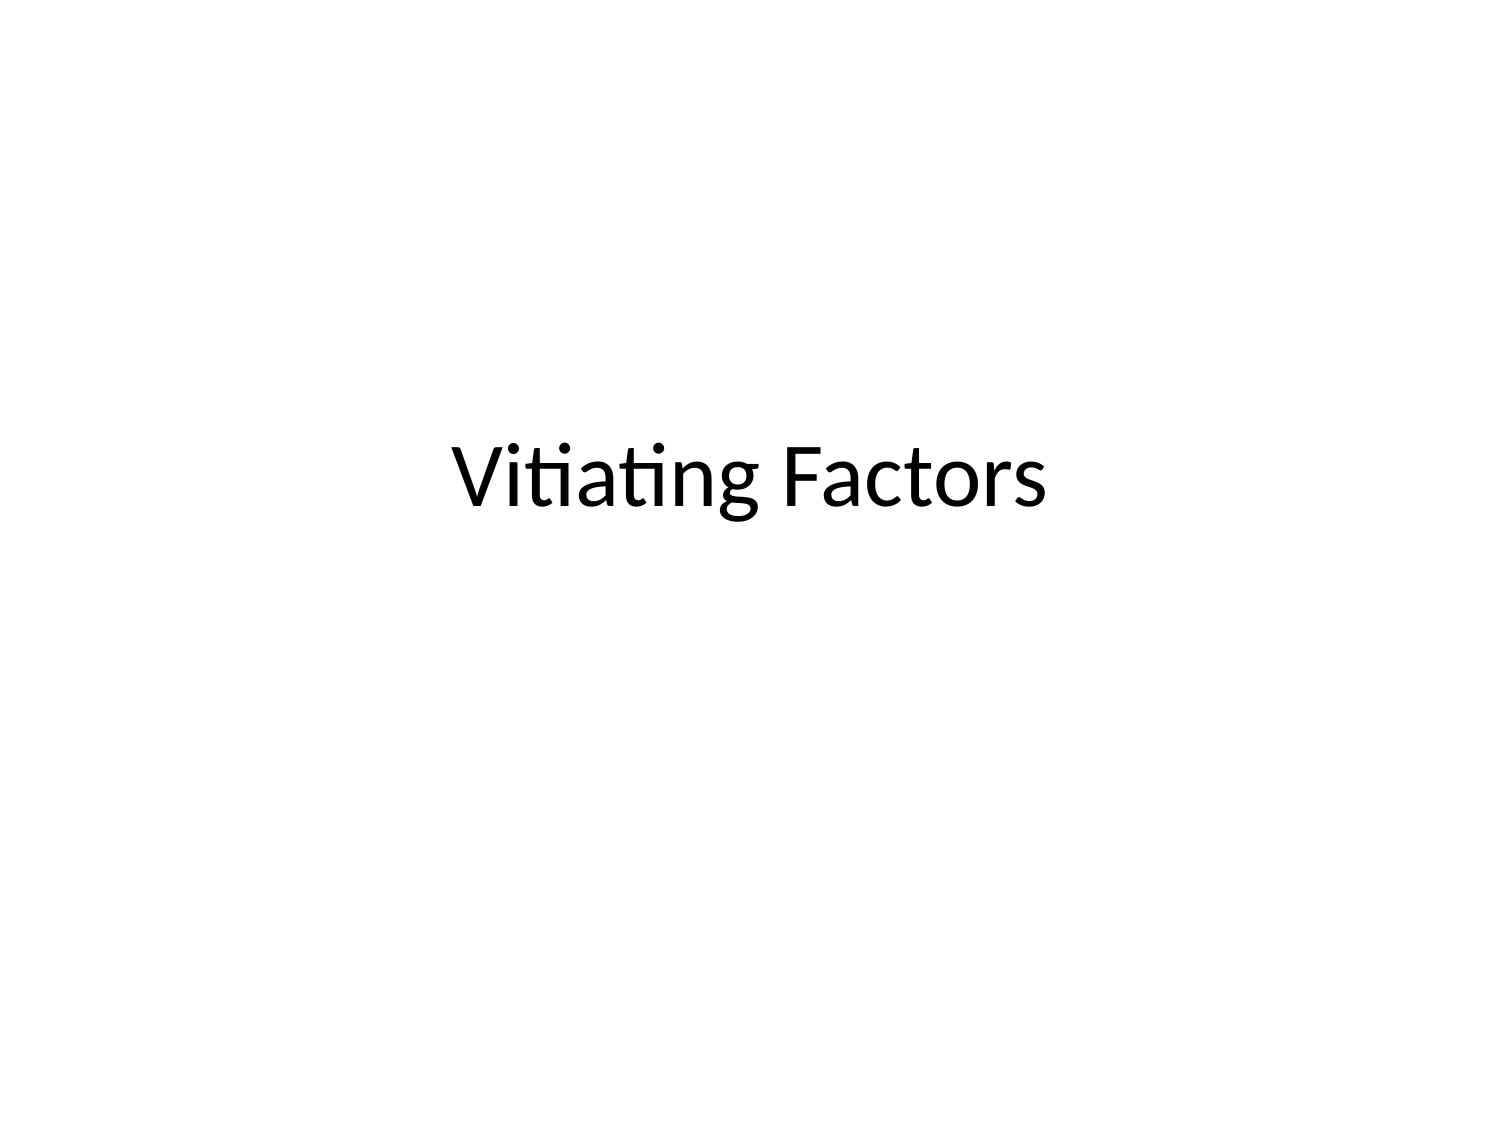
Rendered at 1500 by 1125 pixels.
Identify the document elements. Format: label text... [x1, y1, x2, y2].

title Vitiating Factors [112, 349, 1388, 591]
